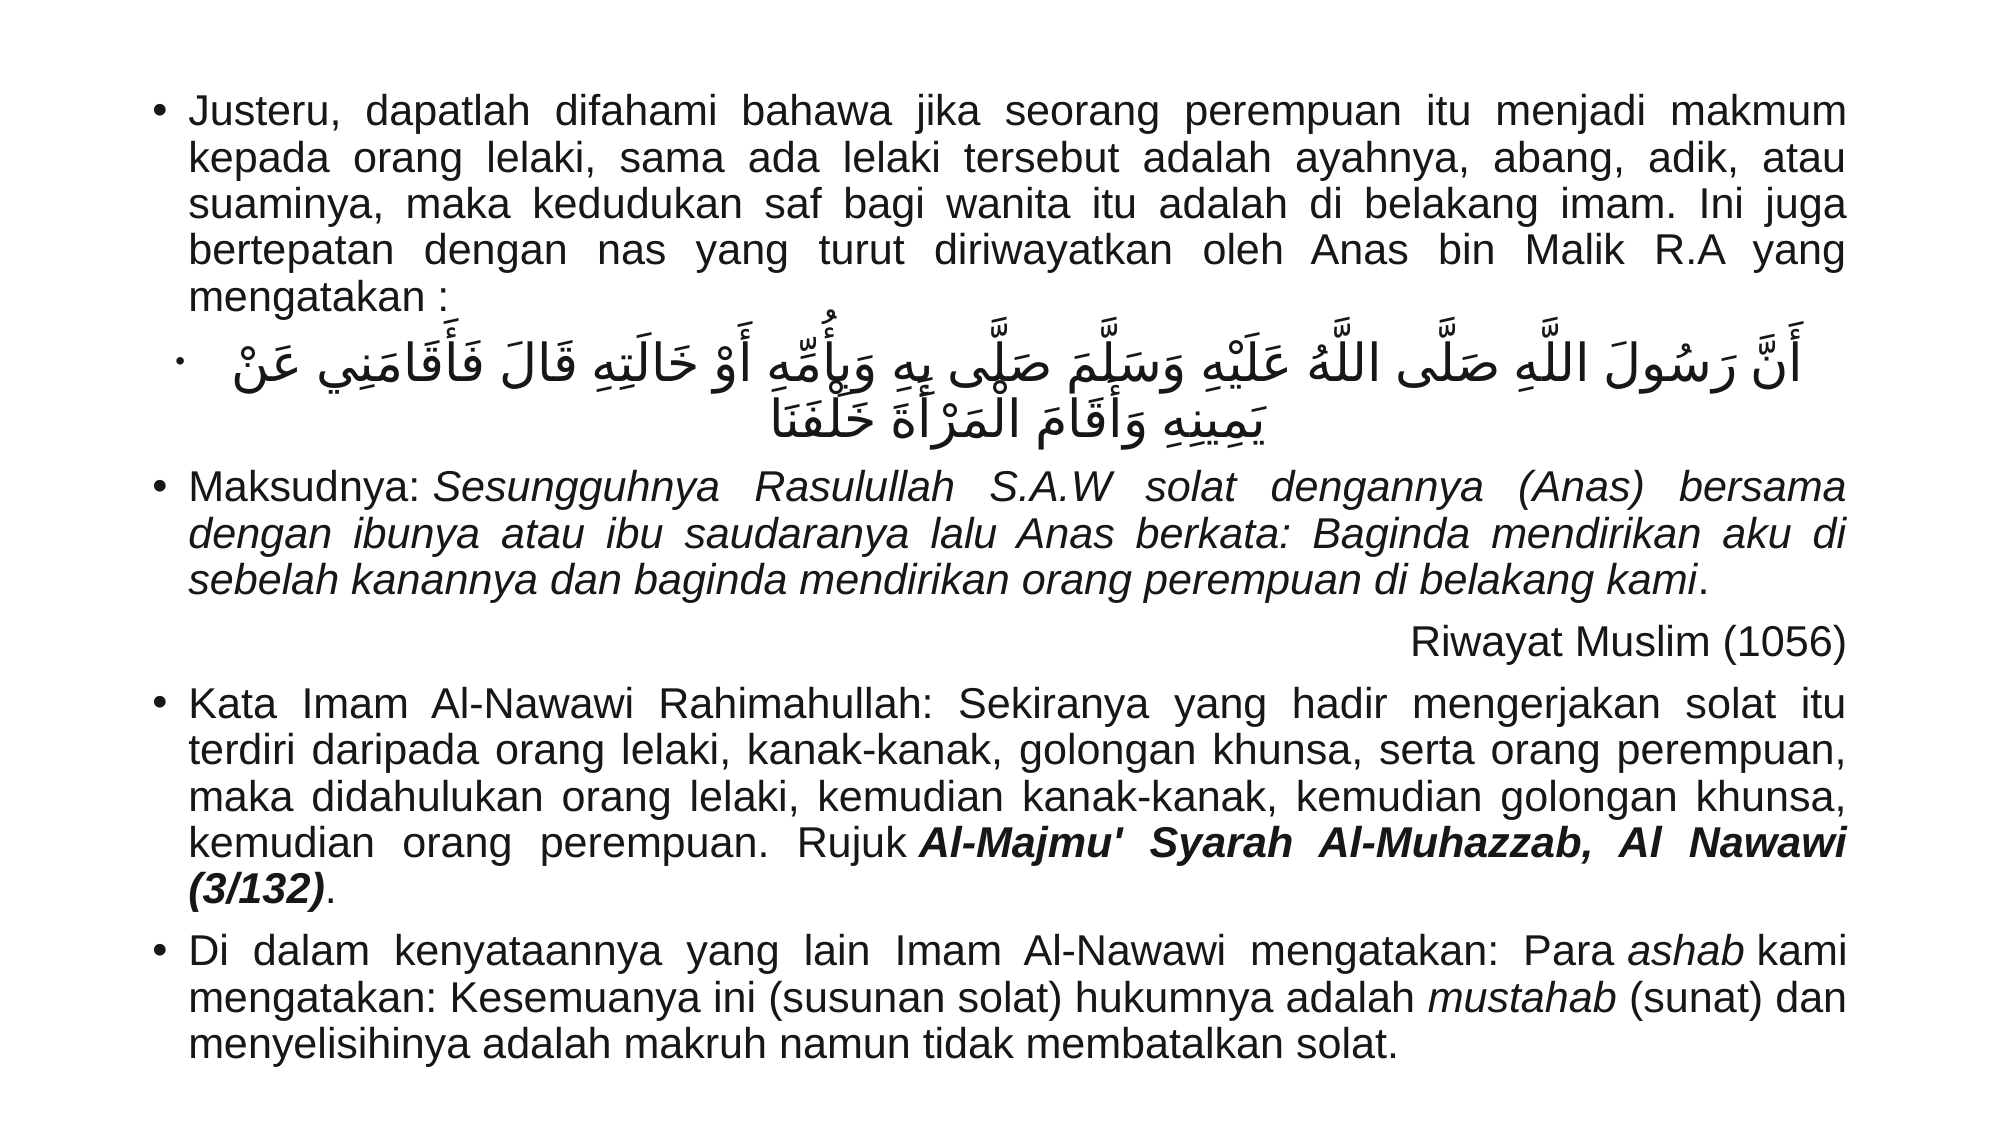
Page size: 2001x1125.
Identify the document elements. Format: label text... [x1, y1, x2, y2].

list Justeru, dapatlah difahami bahawa jika seorang perempuan itu menjadi makmum kepada orang lelaki, sama ada lelaki tersebut adalah ayahnya, abang, adik, atau suaminya, maka kedudukan saf bagi wanita itu adalah di belakang imam. Ini juga bertepatan dengan nas yang turut diriwayatkan oleh Anas bin Malik R.A yang mengatakan : ‎أَنَّ رَسُولَ اللَّهِ صَلَّى اللَّهُ عَلَيْهِ وَسَلَّمَ صَلَّى بِهِ وَبِأُمِّهِ أَوْ خَالَتِهِ قَالَ فَأَقَامَنِي عَنْ يَمِينِهِ وَأَقَامَ الْمَرْأَةَ خَلْفَنَا Maksudnya: Sesungguhnya Rasulullah S.A.W solat dengannya (Anas) bersama dengan ibunya atau ibu saudaranya lalu Anas berkata: Baginda mendirikan aku di sebelah kanannya dan baginda mendirikan orang perempuan di belakang kami. Riwayat Muslim (1056) Kata Imam Al-Nawawi Rahimahullah: Sekiranya yang hadir mengerjakan solat itu terdiri daripada orang lelaki, kanak-kanak, golongan khunsa, serta orang perempuan, maka didahulukan orang lelaki, kemudian kanak-kanak, kemudian golongan khunsa, kemudian orang perempuan. Rujuk Al-Majmu' Syarah Al-Muhazzab, Al Nawawi (3/132). Di dalam kenyataannya yang lain Imam Al-Nawawi mengatakan: Para ashab kami mengatakan: Kesemuanya ini (susunan solat) hukumnya adalah mustahab (sunat) dan menyelisihinya adalah makruh namun tidak membatalkan solat. [137, 81, 1863, 1080]
